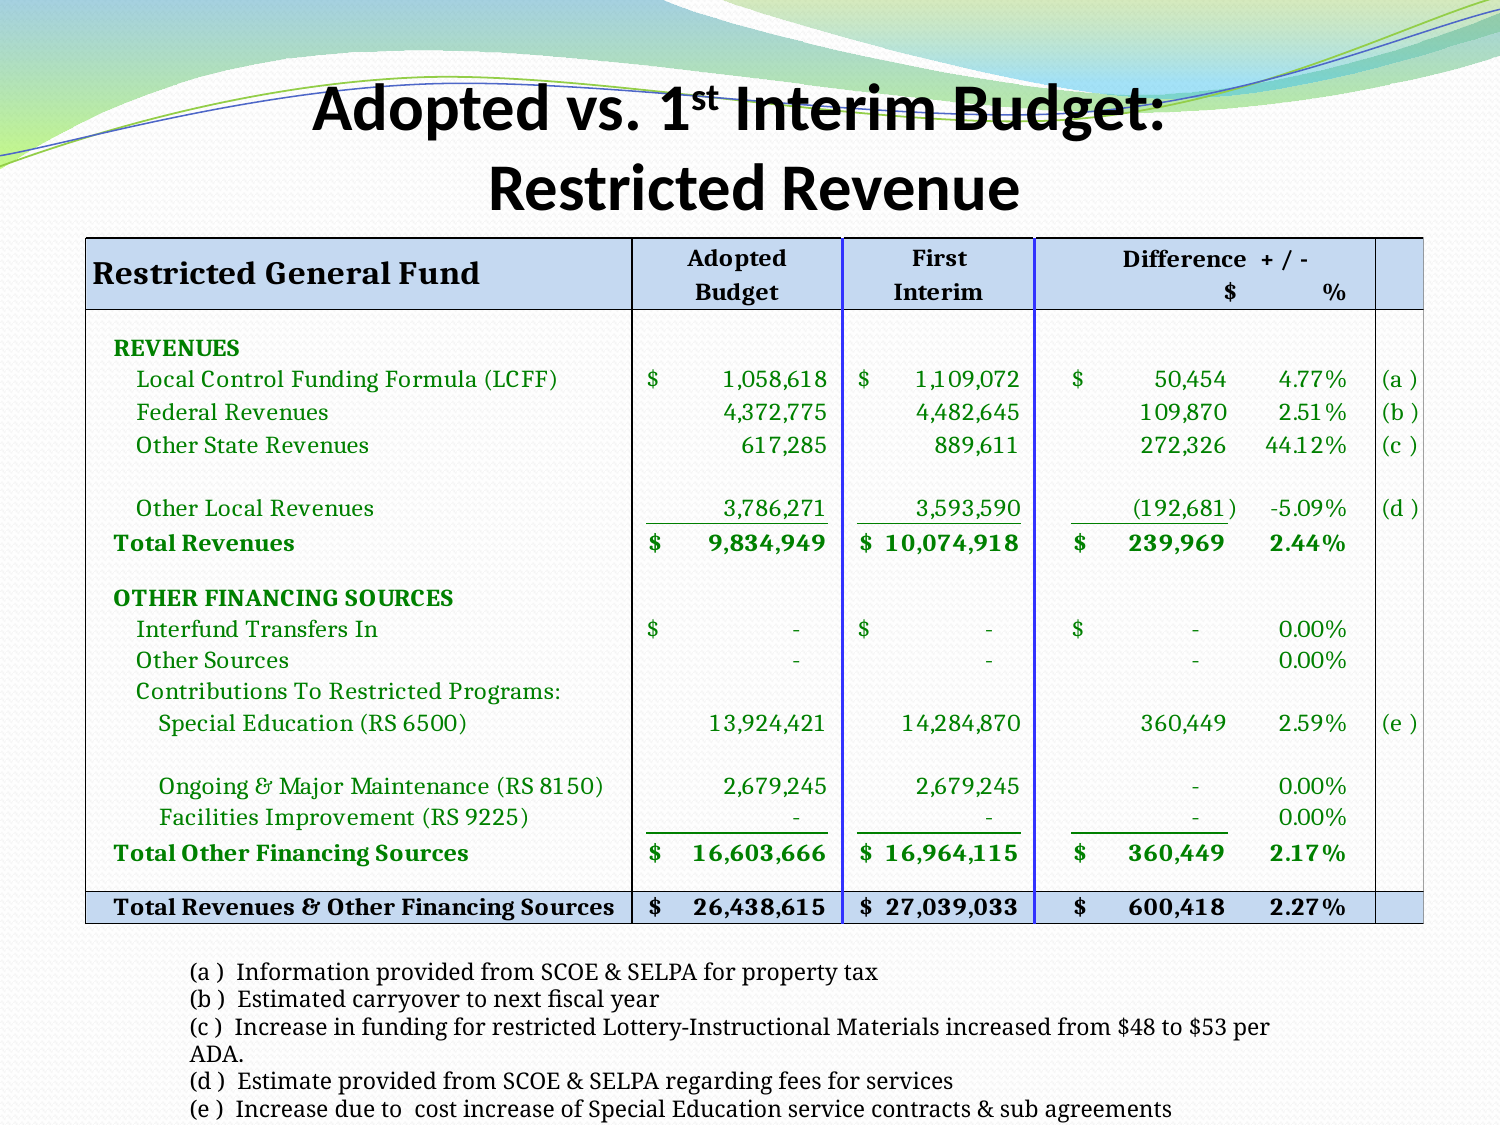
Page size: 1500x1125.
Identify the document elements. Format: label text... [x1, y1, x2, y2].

picture [84, 237, 1426, 926]
text_box (a ) Information provided from SCOE & SELPA for property tax (b ) Estimated carryover to next fiscal year (c ) Increase in funding for restricted Lottery-Instructional Materials increased from $48 to $53 per ADA. (d ) Estimate provided from SCOE & SELPA regarding fees for services (e ) Increase due to cost increase of Special Education service contracts & sub agreements [174, 949, 1313, 1125]
text_box Adopted vs. 1st Interim Budget: Restricted Revenue [84, 50, 1425, 237]
